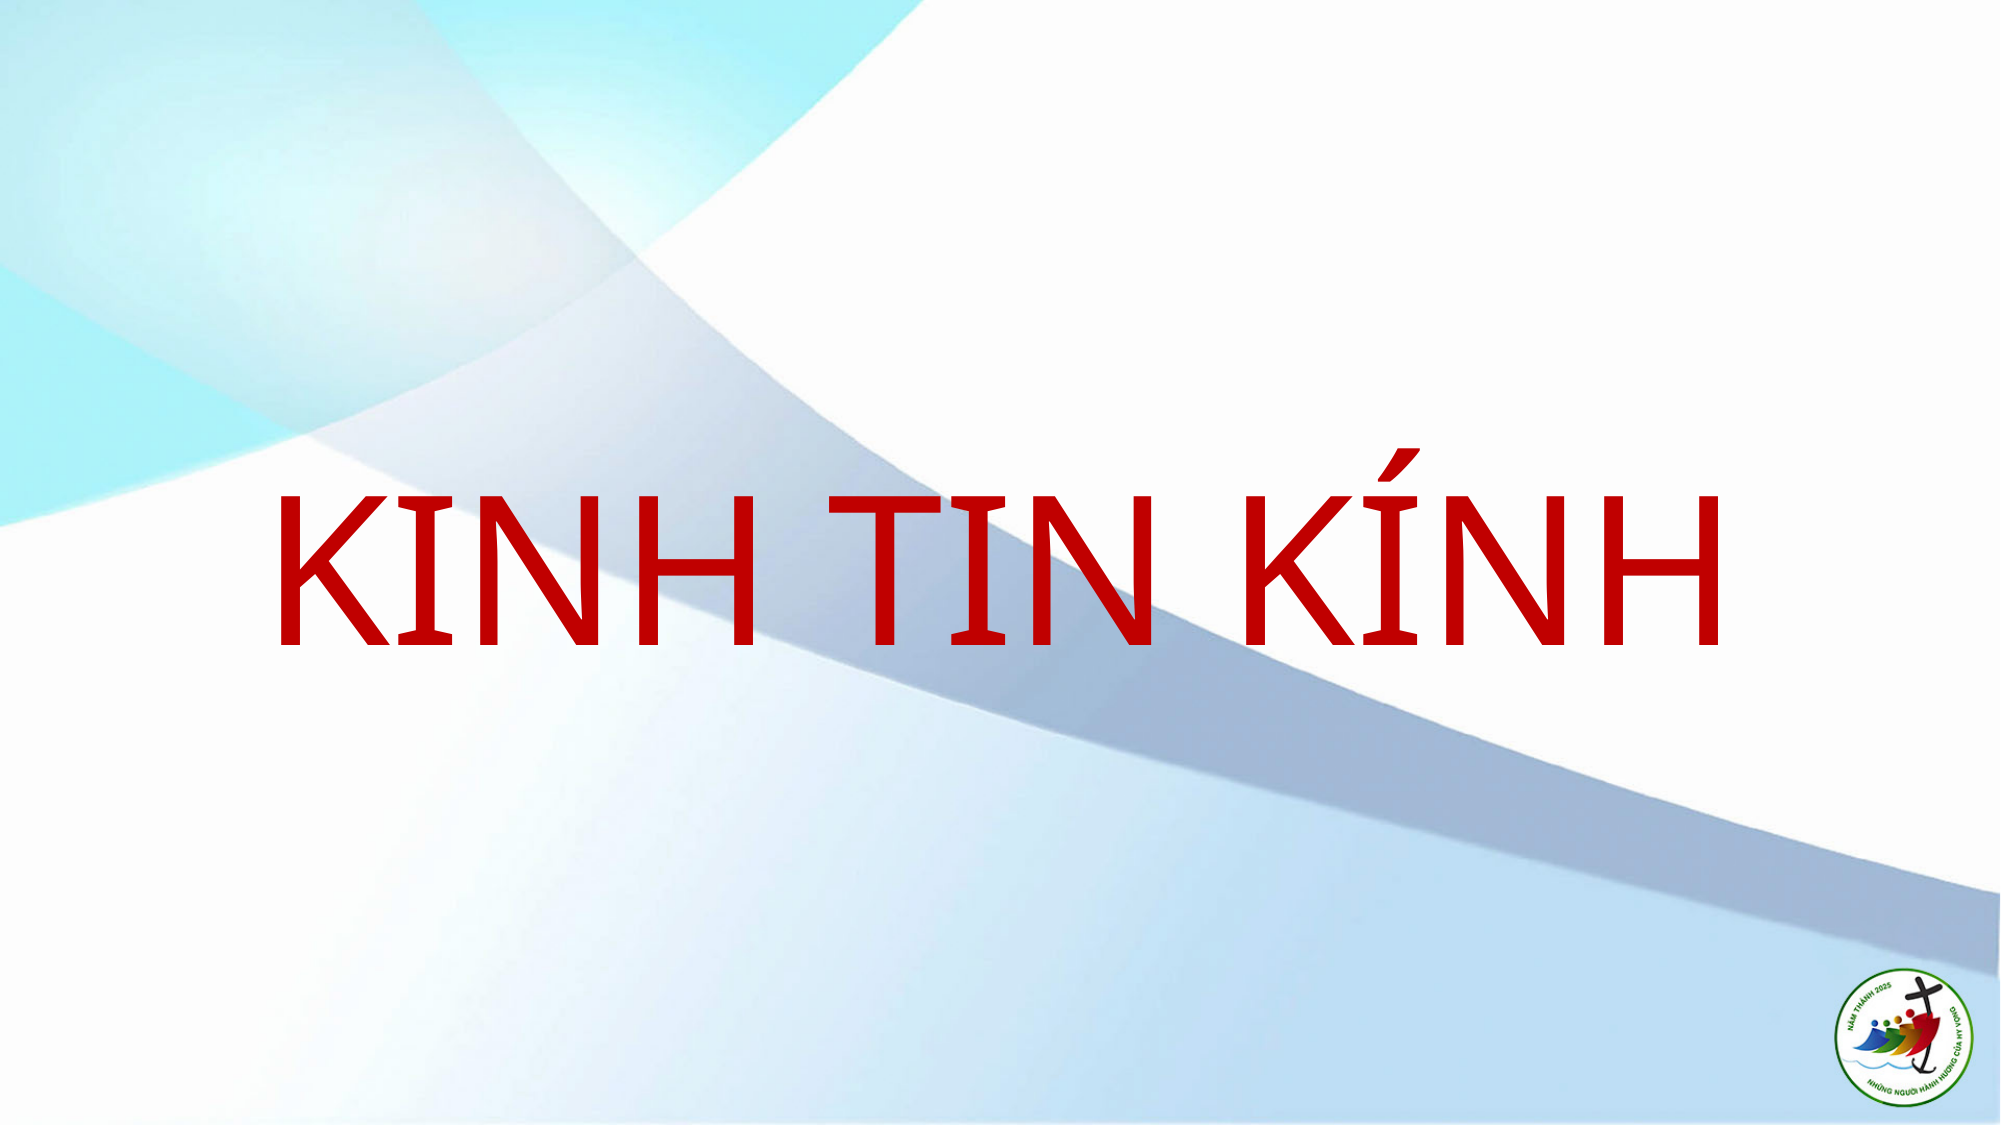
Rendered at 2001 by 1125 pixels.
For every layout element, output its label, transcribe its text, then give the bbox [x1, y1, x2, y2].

title KINH TIN KÍNH [0, 0, 2000, 1125]
